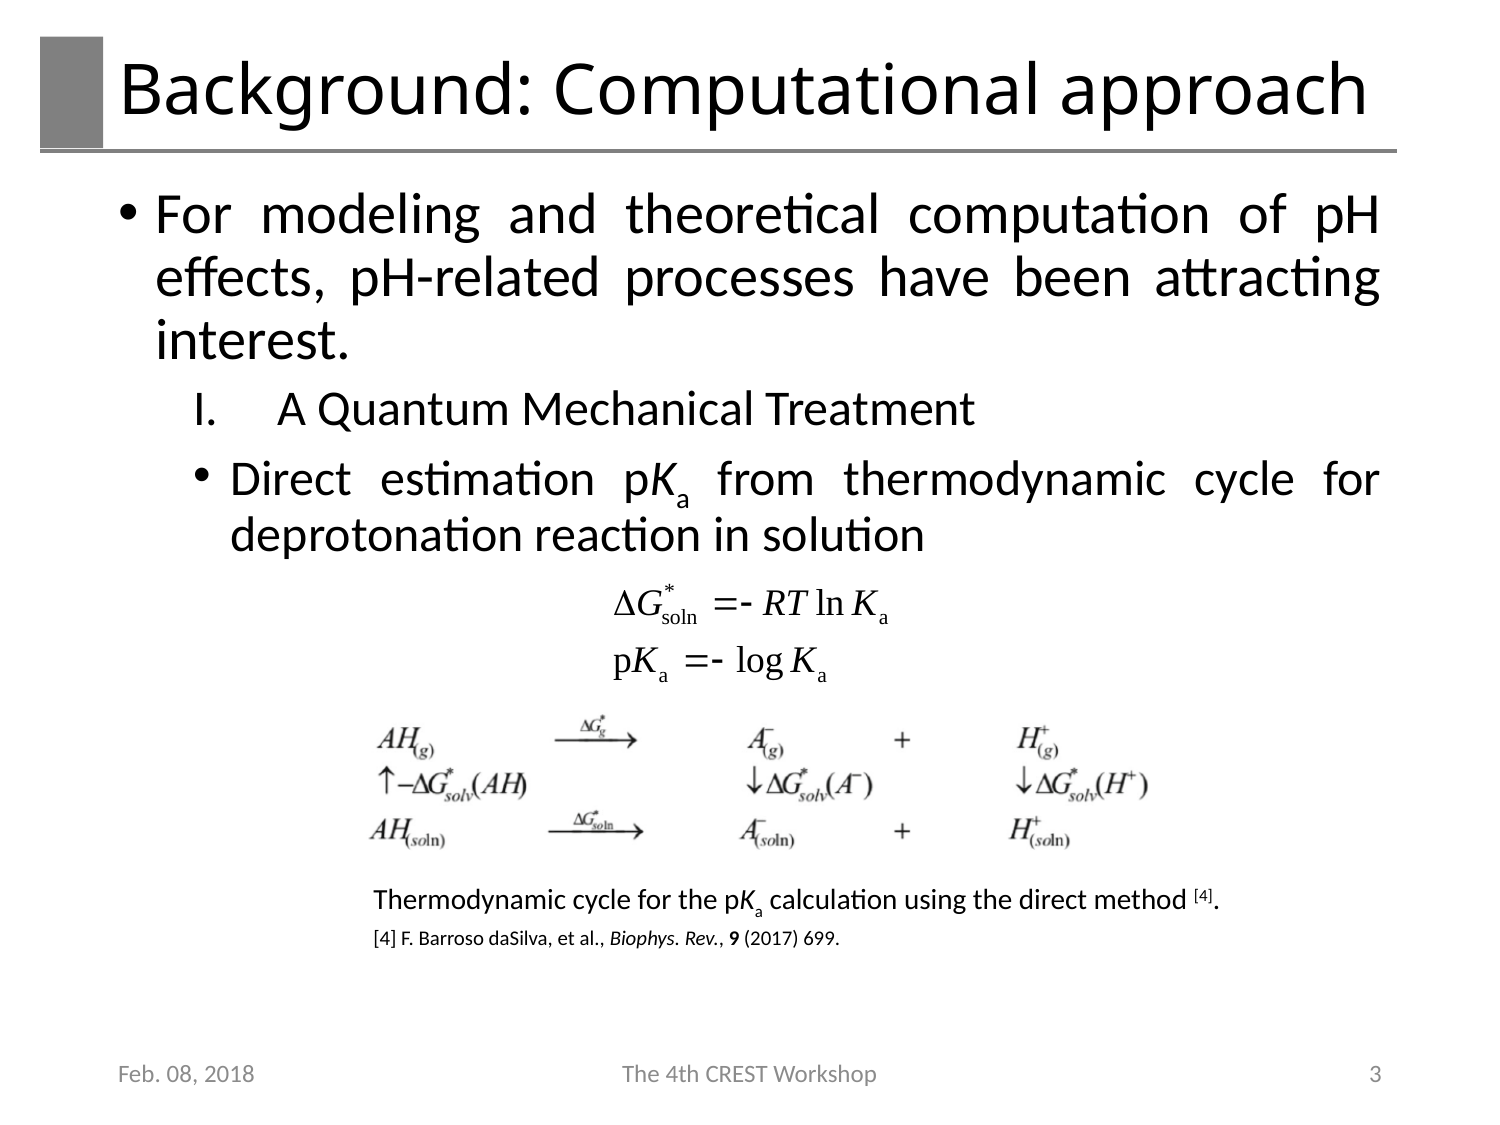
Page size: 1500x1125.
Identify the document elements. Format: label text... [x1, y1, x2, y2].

text_box [39, 36, 104, 149]
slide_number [103, 1042, 441, 1103]
footer The 4th CREST Workshop [496, 1042, 1004, 1103]
slide_number 3 [1059, 1042, 1397, 1103]
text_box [358, 572, 1290, 958]
title Background: Computational approach [104, 36, 1397, 149]
list For modeling and theoretical computation of pH effects, pH-related processes have been attracting interest. A Quantum Mechanical Treatment Direct estimation pKa from thermodynamic cycle for deprotonation reaction in solution [103, 175, 1397, 1014]
